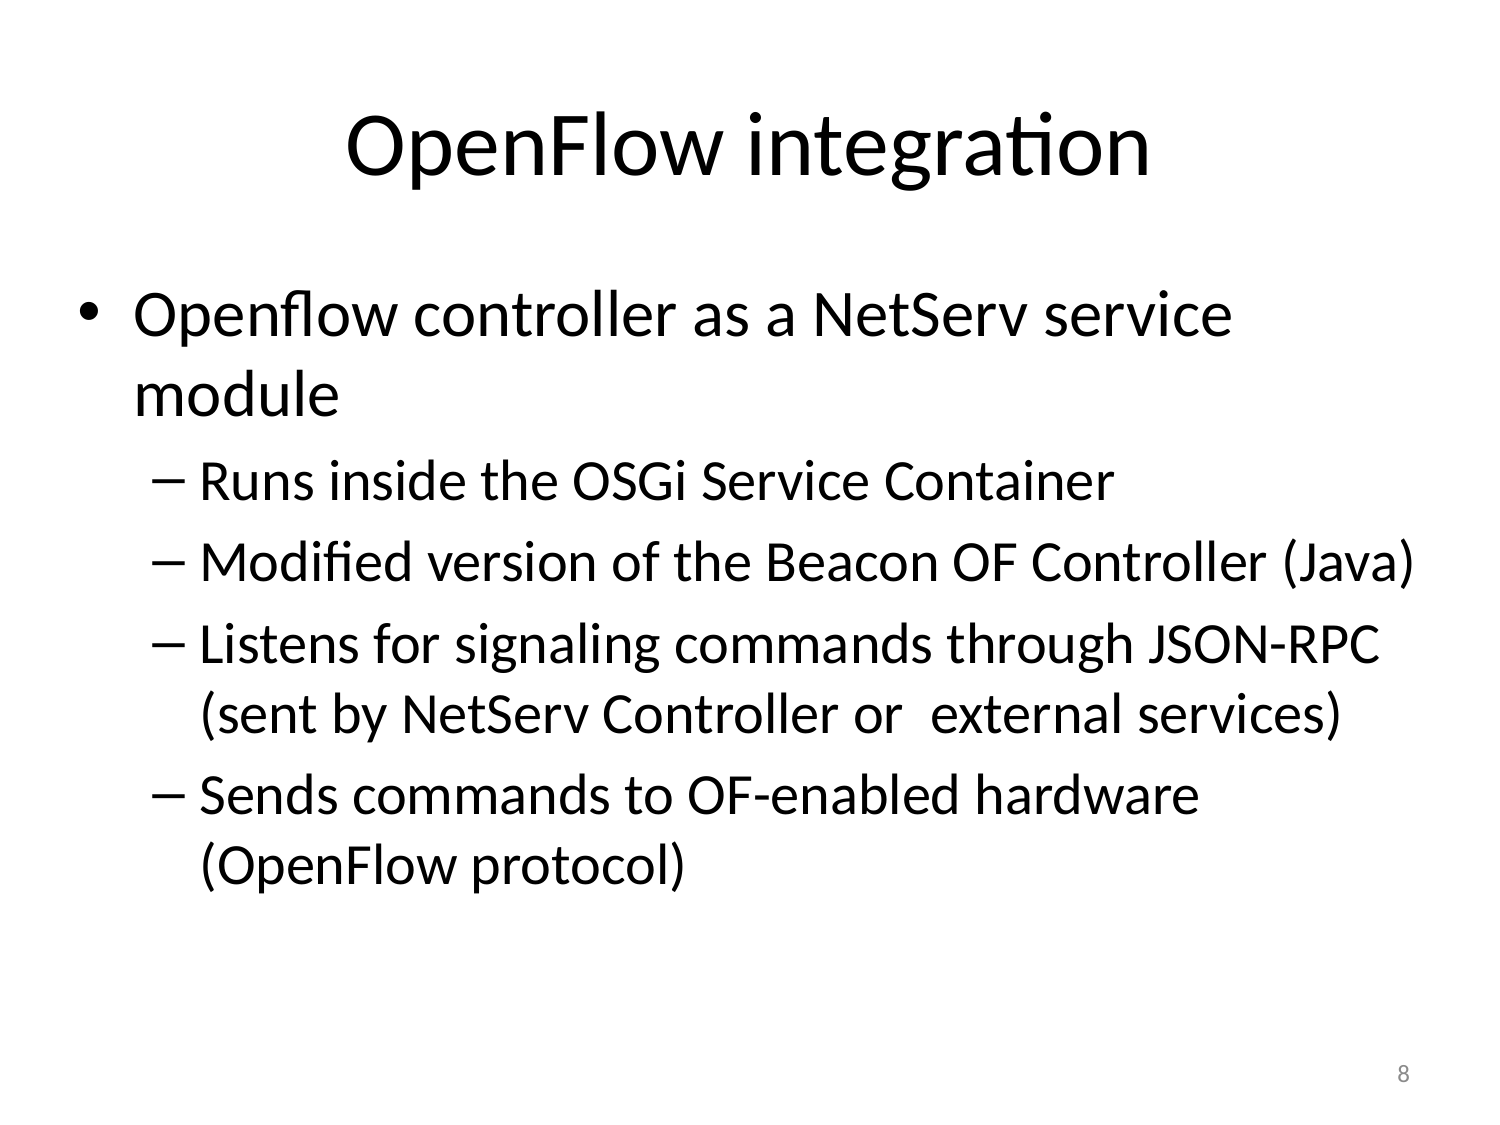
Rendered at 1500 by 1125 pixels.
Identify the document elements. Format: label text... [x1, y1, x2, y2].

list Openflow controller as a NetServ service module Runs inside the OSGi Service Container Modified version of the Beacon OF Controller (Java) Listens for signaling commands through JSON-RPC (sent by NetServ Controller or external services) Sends commands to OF-enabled hardware (OpenFlow protocol) [62, 262, 1438, 1005]
slide_number 8 [1074, 1042, 1425, 1103]
title OpenFlow integration [75, 45, 1425, 233]
